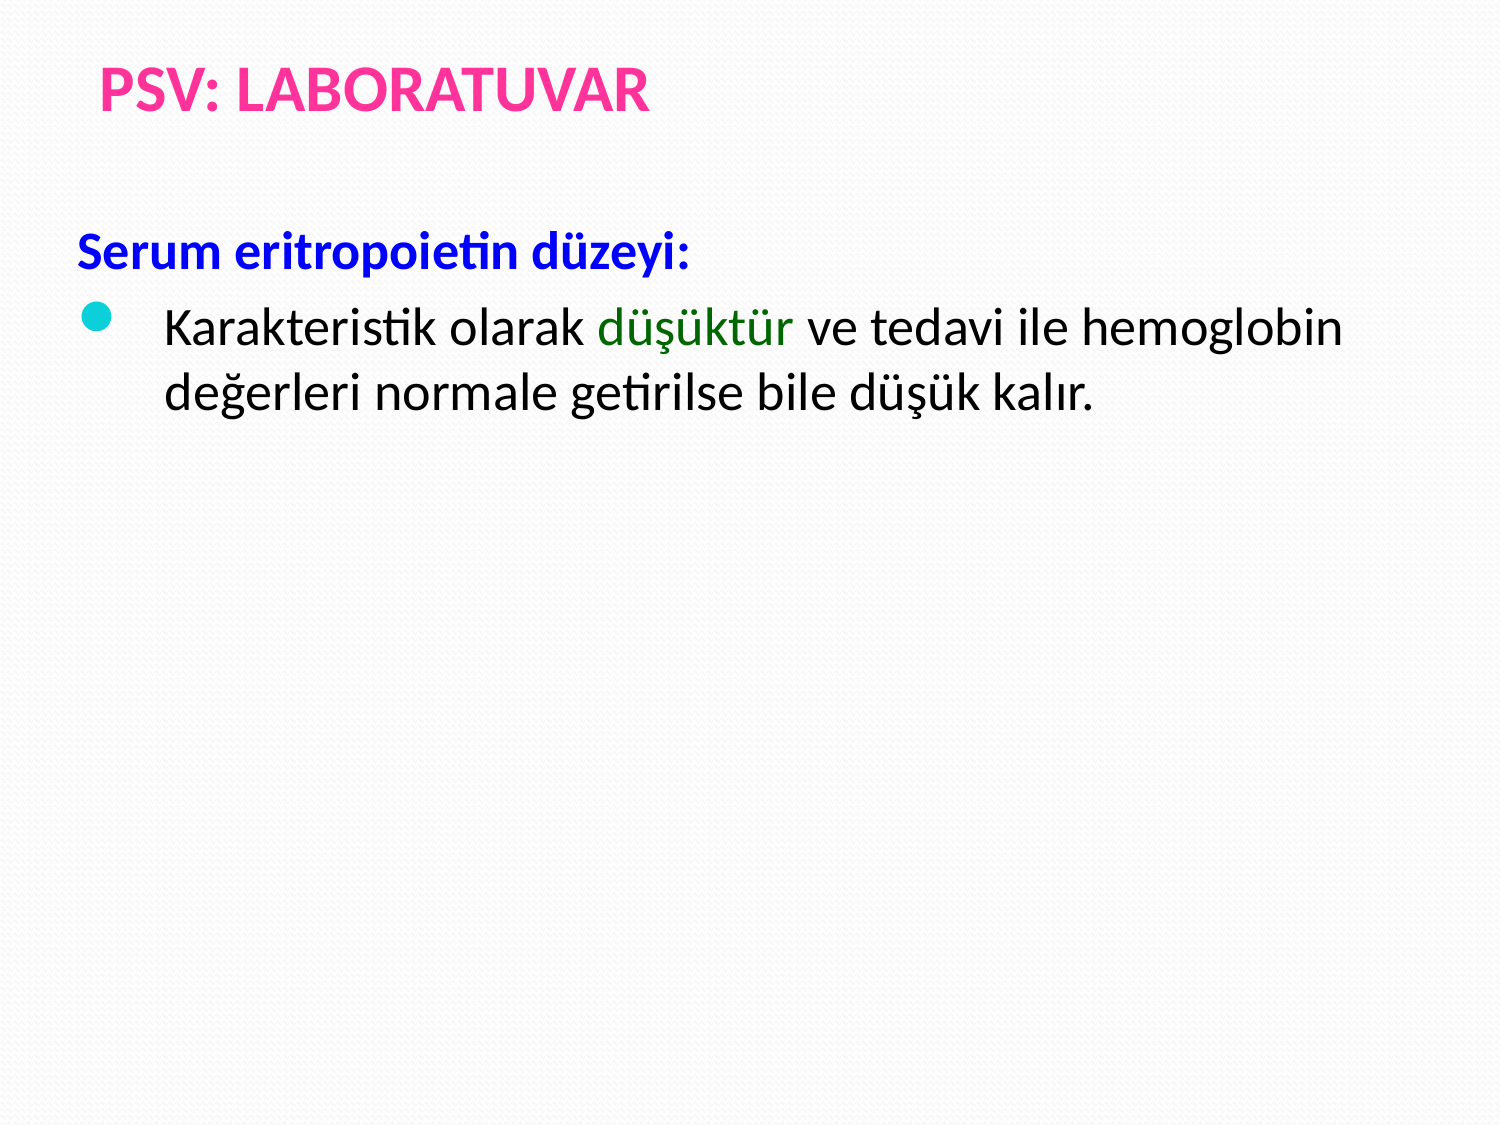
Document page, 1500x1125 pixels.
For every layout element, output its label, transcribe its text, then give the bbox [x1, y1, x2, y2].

list Serum eritropoietin düzeyi: Karakteristik olarak düşüktür ve tedavi ile hemoglobin değerleri normale getirilse bile düşük kalır. [62, 208, 1400, 1088]
title PSV: LABORATUVAR [99, 37, 1375, 125]
